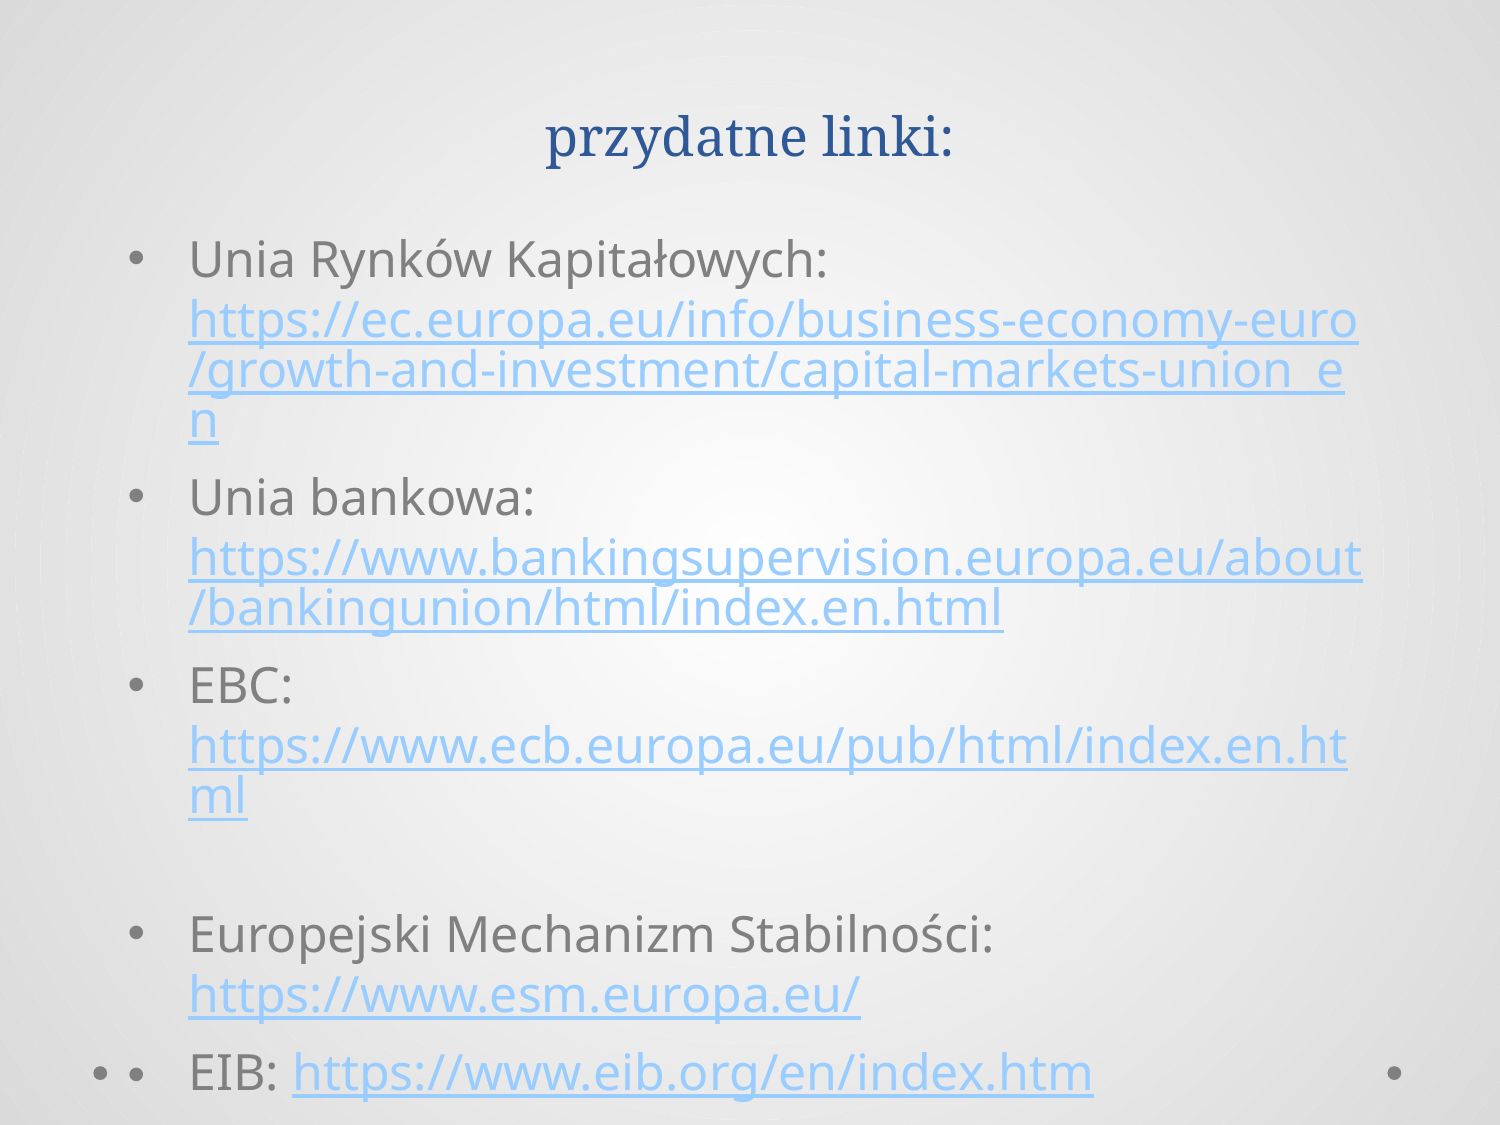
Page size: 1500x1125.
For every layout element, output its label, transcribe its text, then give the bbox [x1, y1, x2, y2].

title przydatne linki: [112, 101, 1388, 175]
list Unia Rynków Kapitałowych: https://ec.europa.eu/info/business-economy-euro/growth-and-investment/capital-markets-union_en Unia bankowa: https://www.bankingsupervision.europa.eu/about/bankingunion/html/index.en.html EBC: https://www.ecb.europa.eu/pub/html/index.en.html Europejski Mechanizm Stabilności: https://www.esm.europa.eu/ EIB: https://www.eib.org/en/index.htm [112, 219, 1388, 950]
